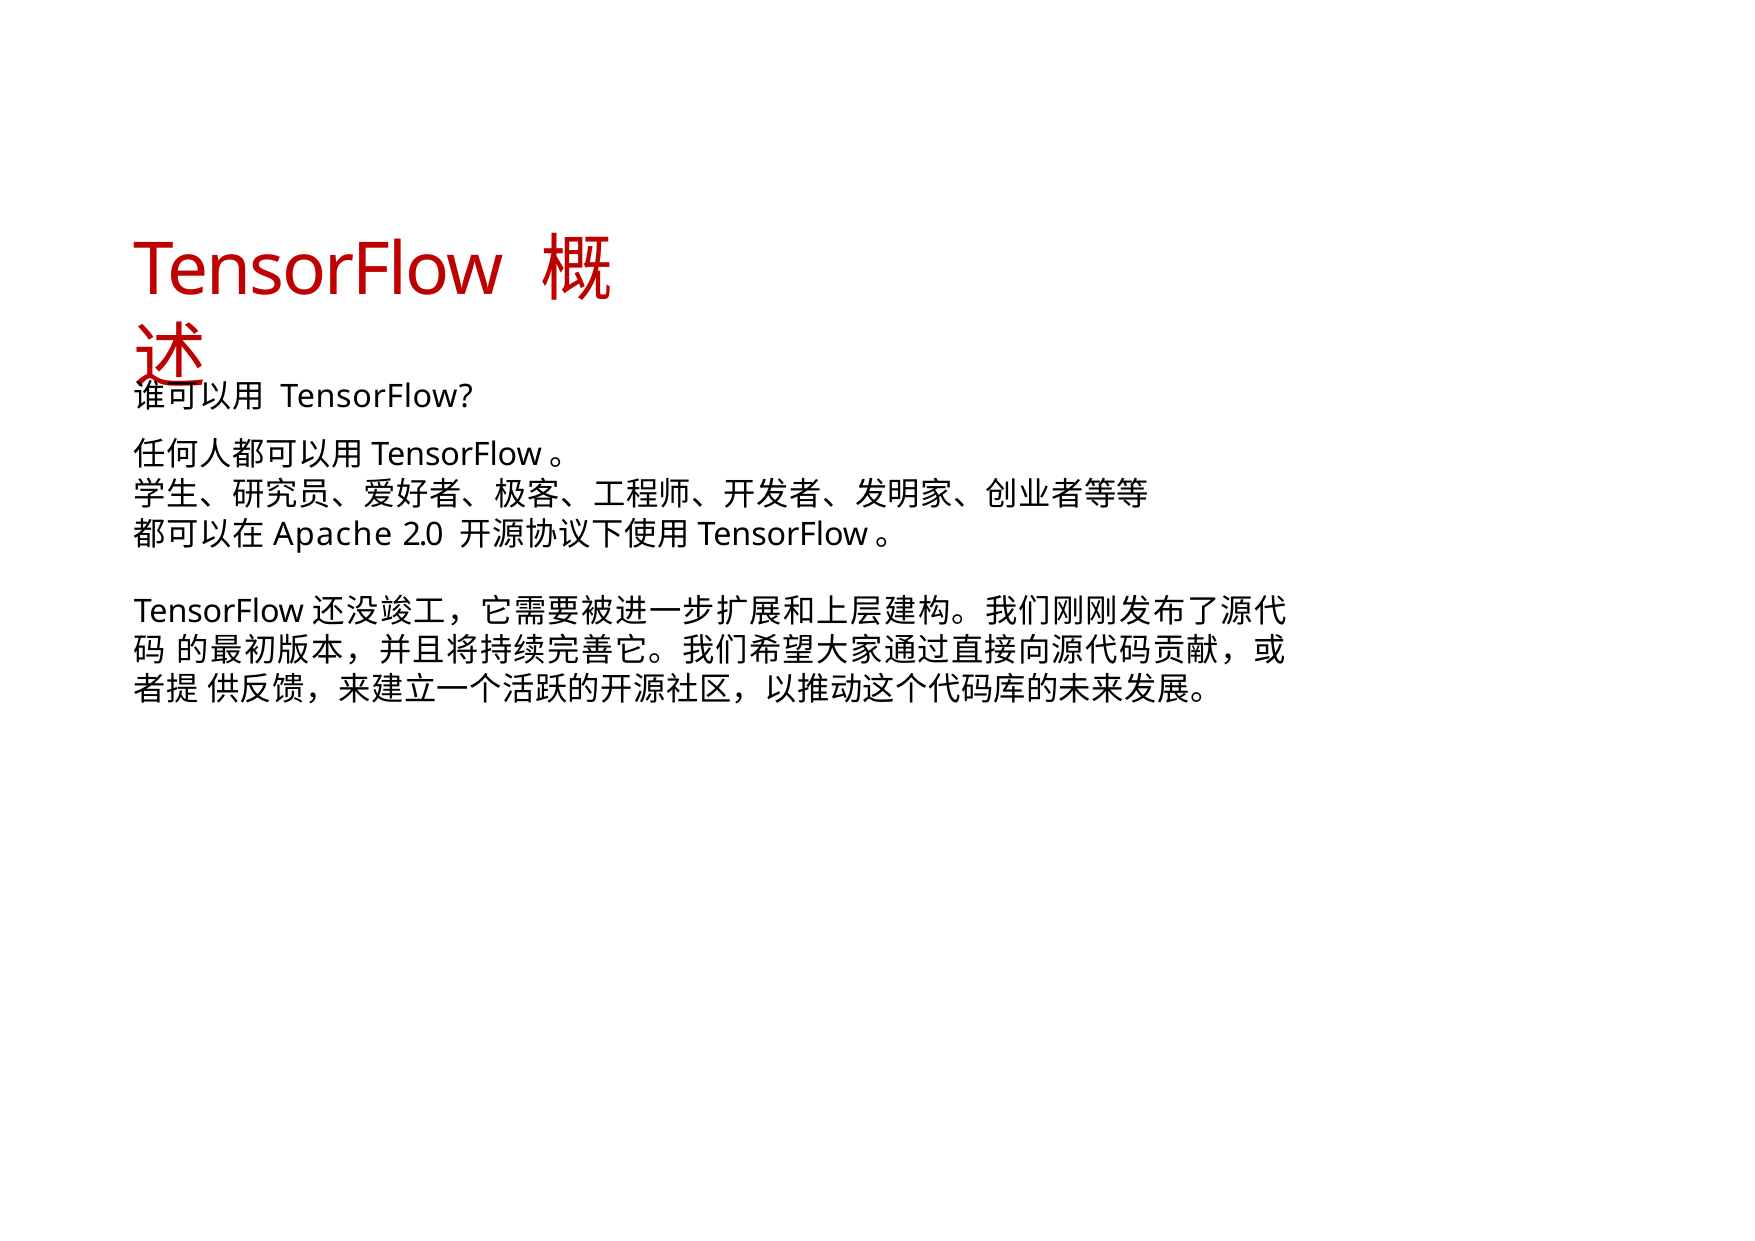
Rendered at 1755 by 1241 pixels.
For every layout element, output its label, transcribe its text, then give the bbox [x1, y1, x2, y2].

text_box 谁可以用 TensorFlow? 任何人都可以用TensorFlow。 学生、研究员、爱好者、极客、工程师、开发者、发明家、创业者等等 都可以在Apache 2.0 开源协议下使用TensorFlow。 TensorFlow还没竣工，它需要被进一步扩展和上层建构。我们刚刚发布了源代码 的最初版本，并且将持续完善它。我们希望大家通过直接向源代码贡献，或者提 供反馈，来建立一个活跃的开源社区，以推动这个代码库的未来发展。 [131, 353, 1288, 708]
title TensorFlow 概述 [131, 219, 649, 353]
